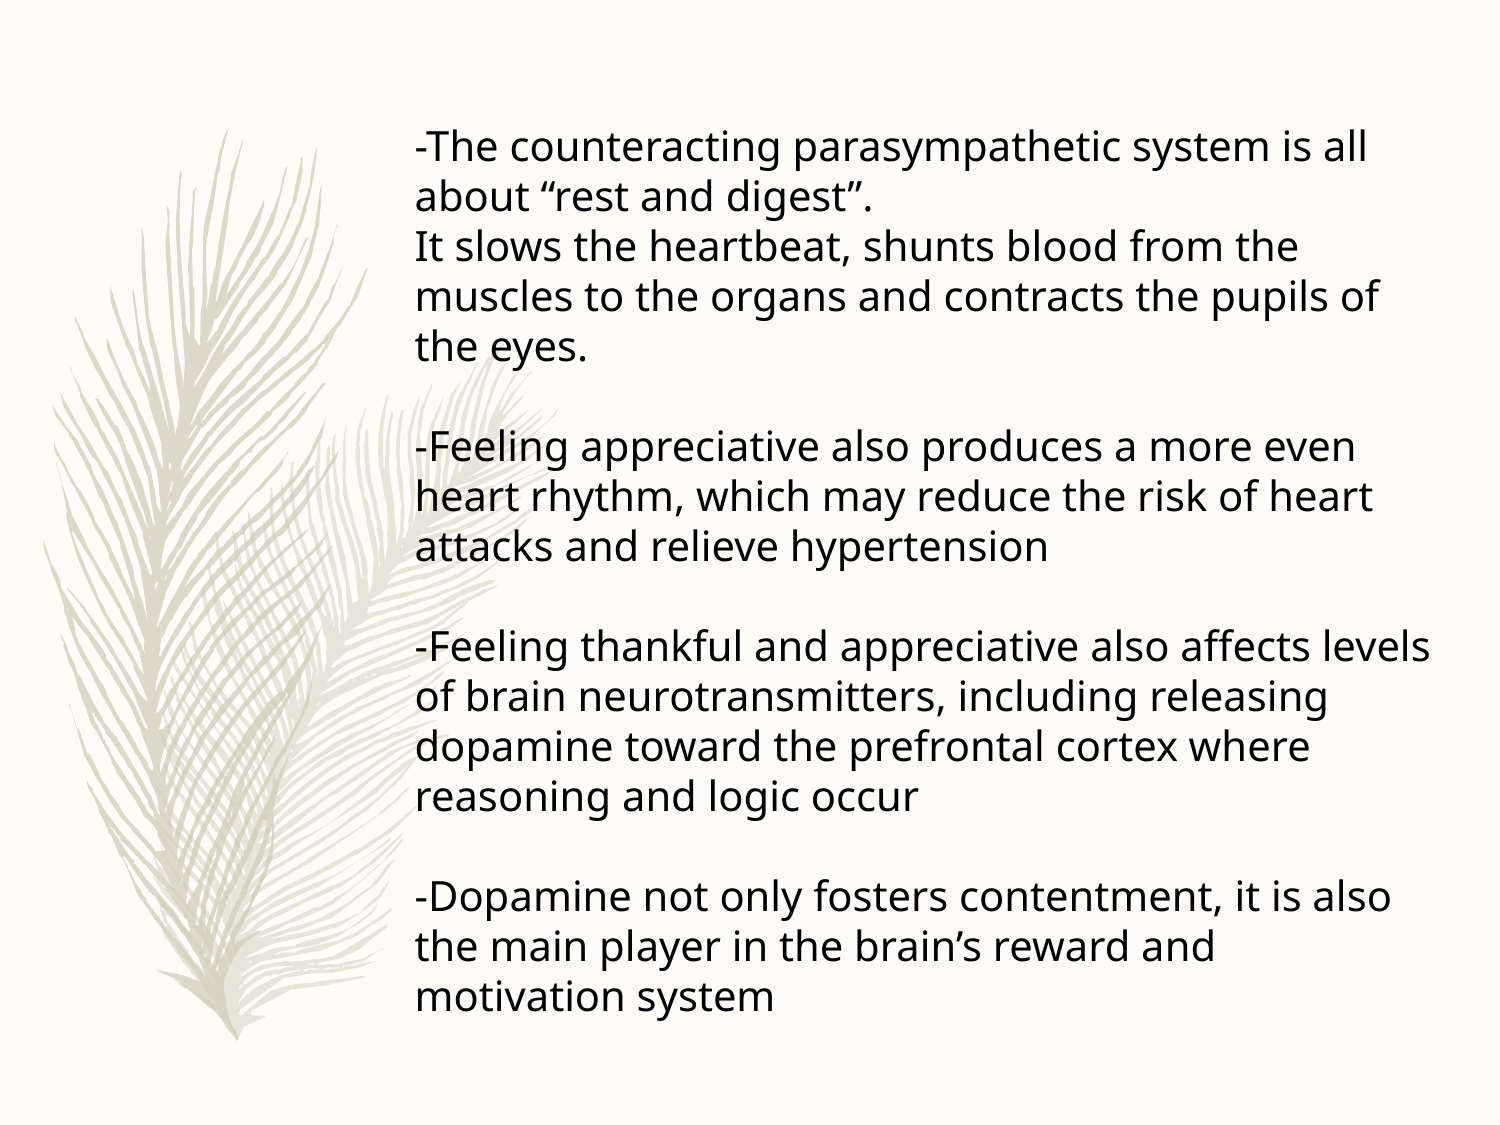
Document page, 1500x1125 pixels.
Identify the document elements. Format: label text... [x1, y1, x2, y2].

text_box -The counteracting parasympathetic system is all about “rest and digest”. It slows the heartbeat, shunts blood from the muscles to the organs and contracts the pupils of the eyes. -Feeling appreciative also produces a more even heart rhythm, which may reduce the risk of heart attacks and relieve hypertension -Feeling thankful and appreciative also affects levels of brain neurotransmitters, including releasing dopamine toward the prefrontal cortex where reasoning and logic occur -Dopamine not only fosters contentment, it is also the main player in the brain’s reward and motivation system [399, 62, 1450, 1088]
